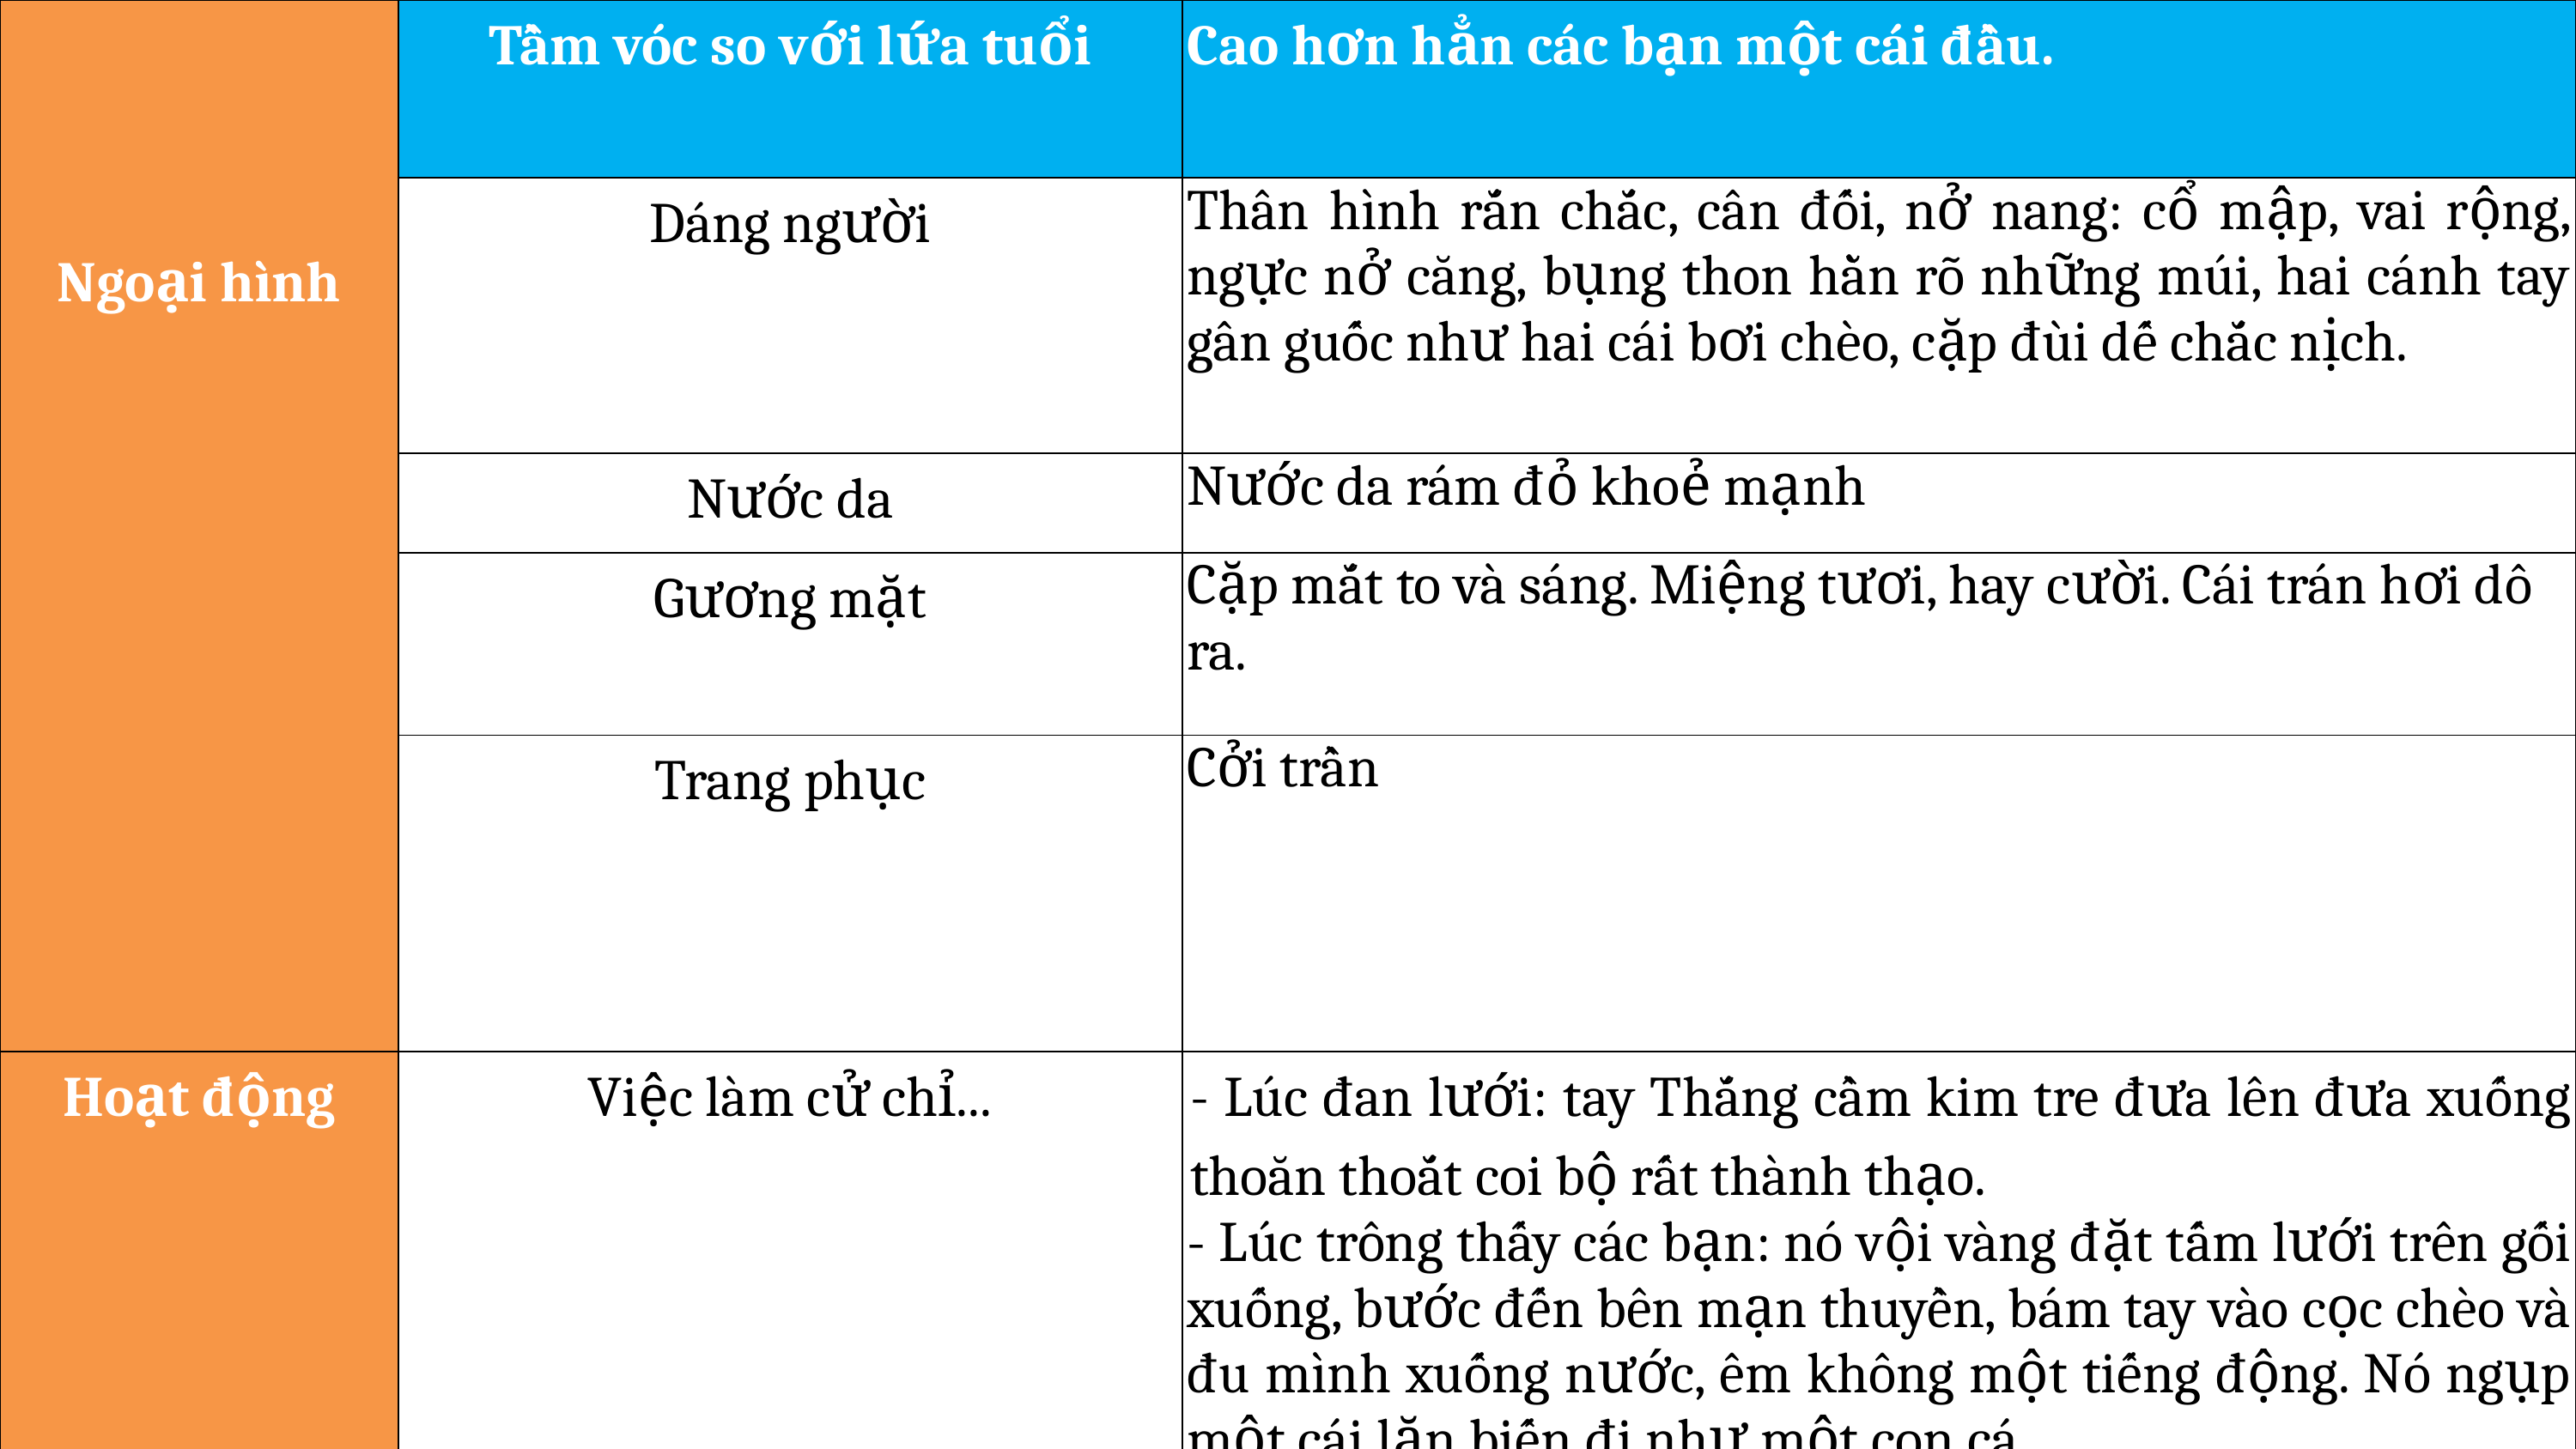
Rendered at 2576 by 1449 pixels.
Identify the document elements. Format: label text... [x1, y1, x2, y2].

table_cell Gương mặt [399, 554, 1182, 735]
table_cell Dáng người [399, 179, 1182, 452]
table_cell Cặp mắt to và sáng. Miệng tươi, hay cười. Cái trán hơi dô ra. [1183, 554, 2575, 735]
table_cell - Lúc đan lưới: tay Thắng cầm kim tre đưa lên đưa xuống thoăn thoắt coi bộ rất thành thạo. - Lúc trông thấy các bạn: nó vội vàng đặt tấm lưới trên gối xuống, bước đến bên mạn thuyền, bám tay vào cọc chèo và đu mình xuống nước, êm không một tiếng động. Nó ngụp một cái lặn biến đi như một con cá. [1183, 1052, 2575, 1449]
table_cell Việc làm cử chỉ... [399, 1052, 1182, 1449]
table_cell Hoạt động [1, 1052, 398, 1449]
table_cell Trang phục [399, 736, 1182, 1051]
table_cell Nước da rám đỏ khoẻ mạnh [1183, 454, 2575, 552]
table_header Tầm vóc so với lứa tuổi [399, 1, 1182, 177]
table_cell Cởi trần [1183, 736, 2575, 1051]
table_cell Nước da [399, 454, 1182, 552]
table_cell Thân hình rắn chắc, cân đối, nở nang: cổ mập, vai rộng, ngực nở căng, bụng thon hằn rõ những múi, hai cánh tay gân guốc như hai cái bơi chèo, cặp đùi dế chắc nịch. [1183, 179, 2575, 452]
table_header Cao hơn hẳn các bạn một cái đầu. [1183, 1, 2575, 177]
table_header Ngoại hình [1, 1, 398, 1051]
